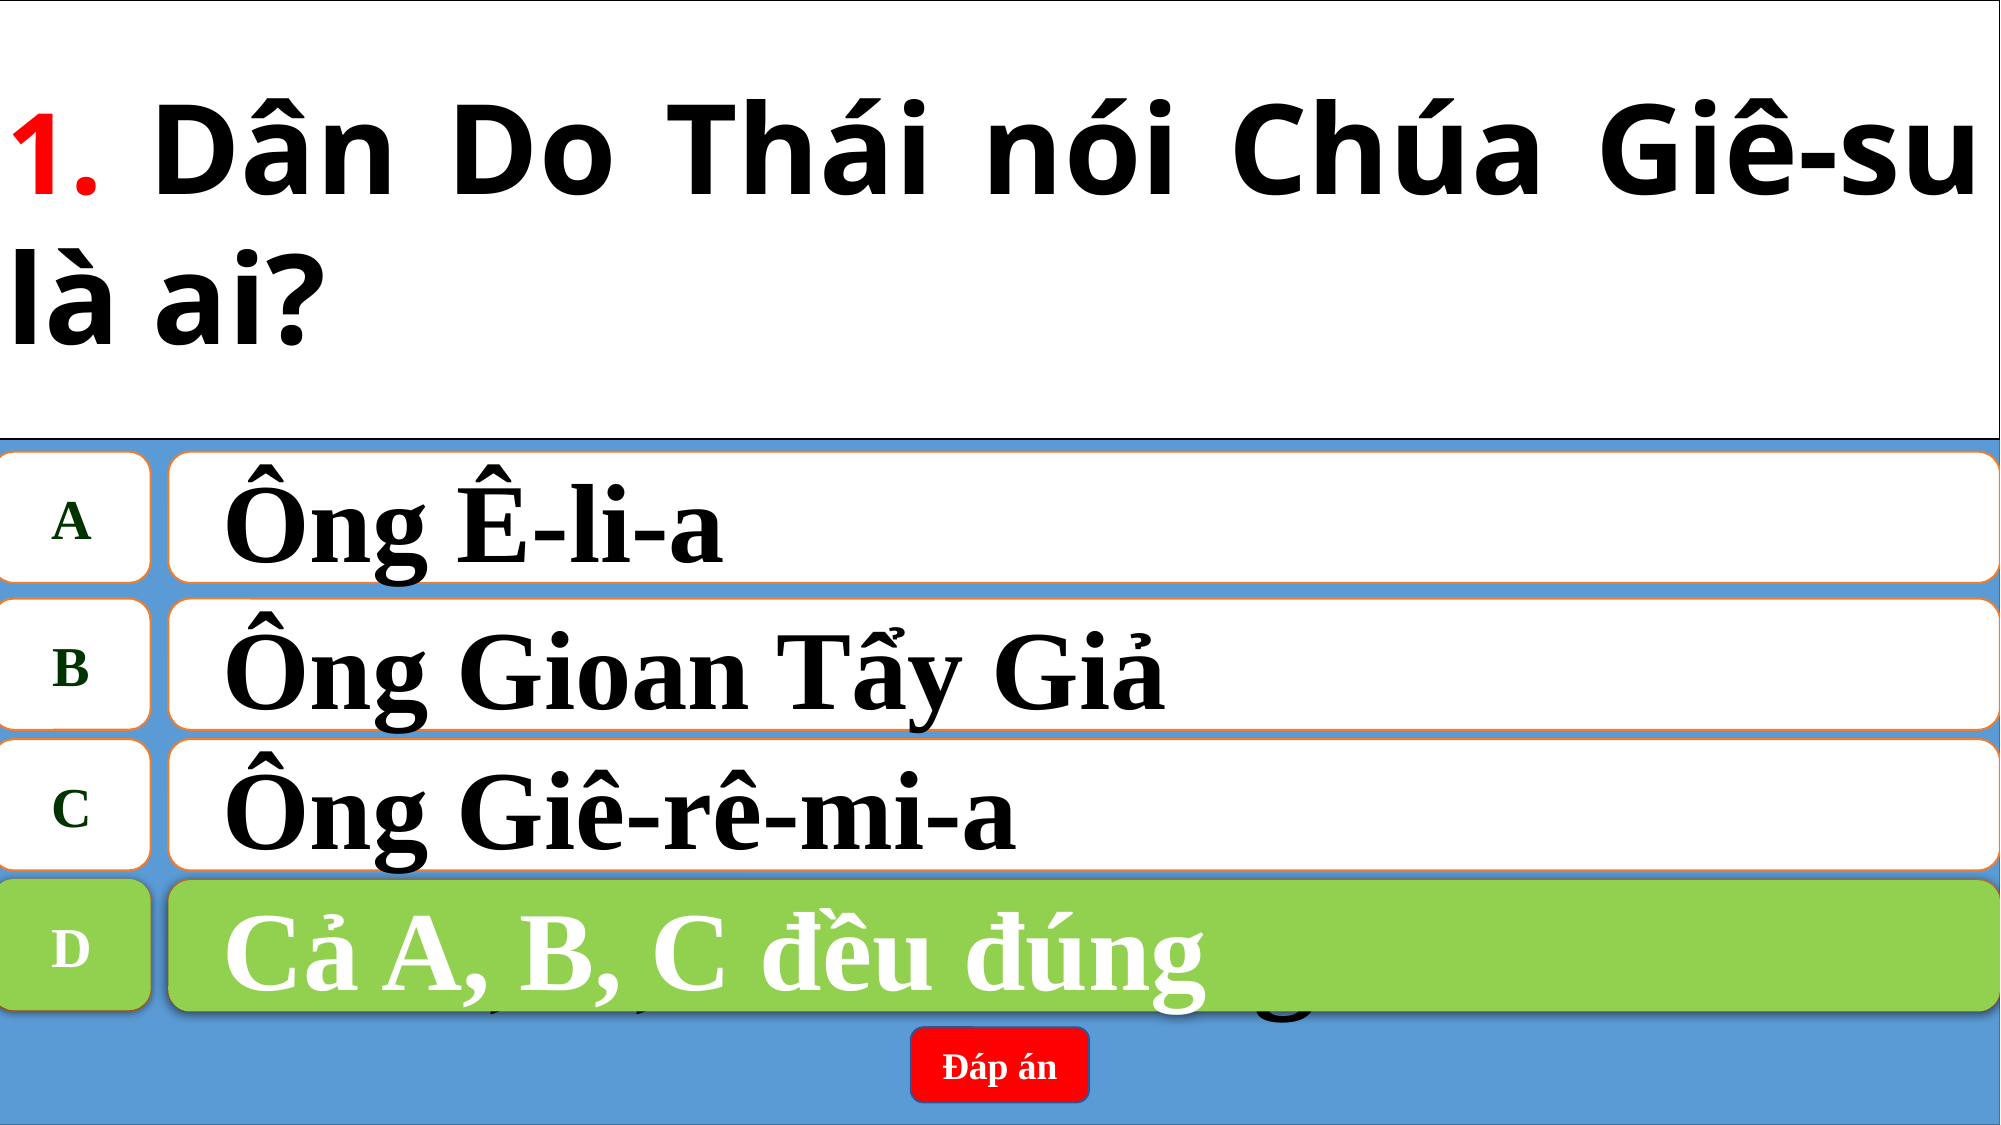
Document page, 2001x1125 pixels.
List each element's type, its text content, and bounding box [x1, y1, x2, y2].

text_box [0, 730, 2000, 739]
text_box 1. Dân Do Thái nói Chúa Giê-su là ai? [0, 0, 2000, 440]
text_box [0, 440, 2000, 451]
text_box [0, 598, 2000, 730]
text_box [0, 1012, 2000, 1125]
text_box [411, 871, 2000, 878]
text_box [0, 878, 2000, 1012]
text_box [0, 583, 2000, 598]
text_box Đáp án [909, 1026, 1091, 1104]
text_box [0, 871, 386, 878]
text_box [0, 451, 2000, 583]
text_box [0, 739, 2000, 871]
